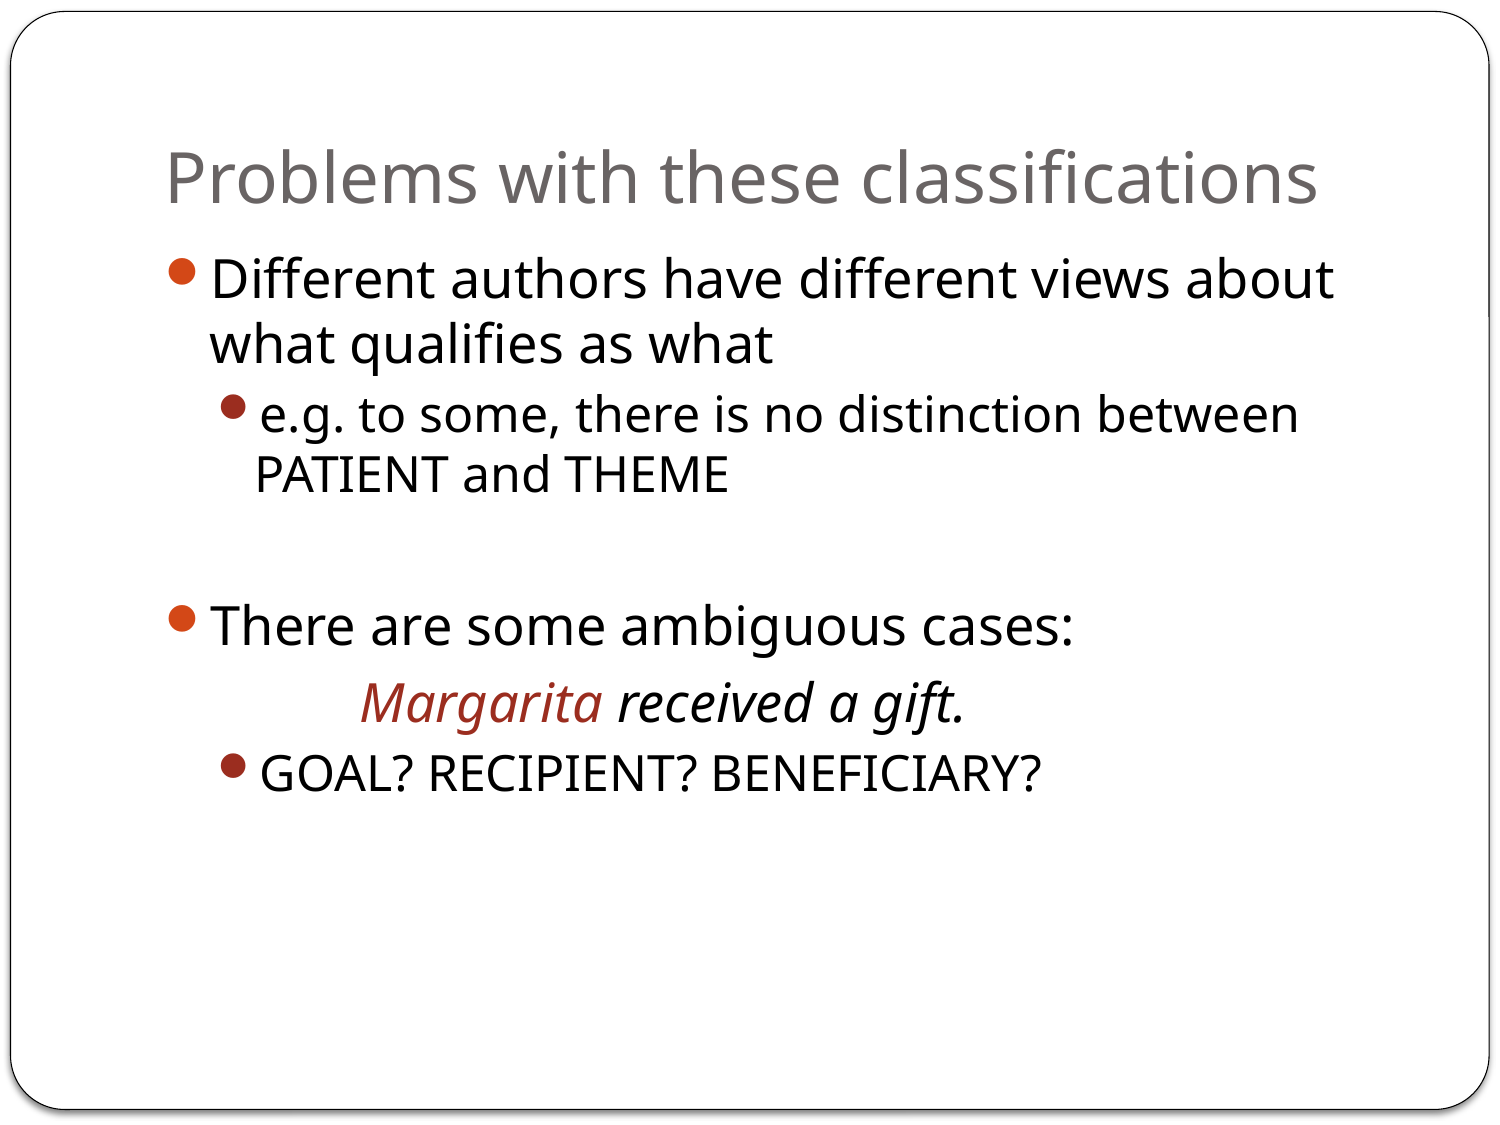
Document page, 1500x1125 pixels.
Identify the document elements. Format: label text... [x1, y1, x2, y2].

list Different authors have different views about what qualifies as what e.g. to some, there is no distinction between PATIENT and THEME There are some ambiguous cases: Margarita received a gift. GOAL? RECIPIENT? BENEFICIARY? [150, 237, 1425, 988]
title Problems with these classifications [150, 45, 1425, 233]
